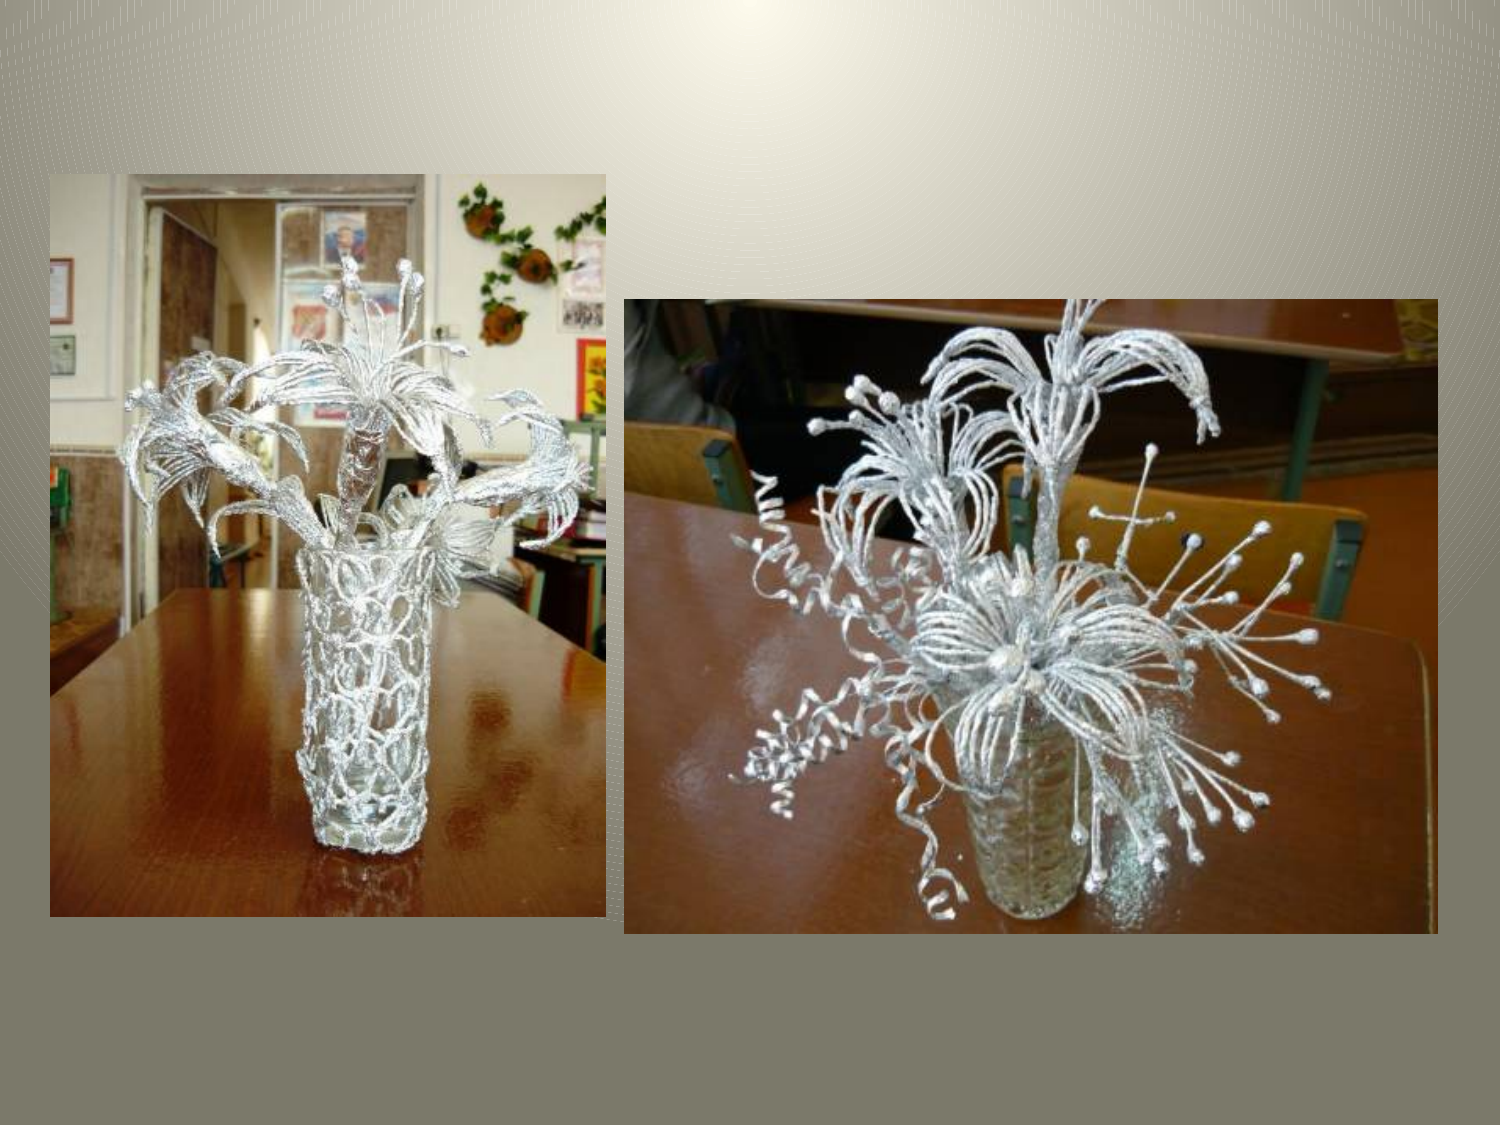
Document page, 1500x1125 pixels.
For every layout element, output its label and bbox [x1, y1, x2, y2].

picture [49, 174, 607, 917]
picture [624, 299, 1438, 934]
